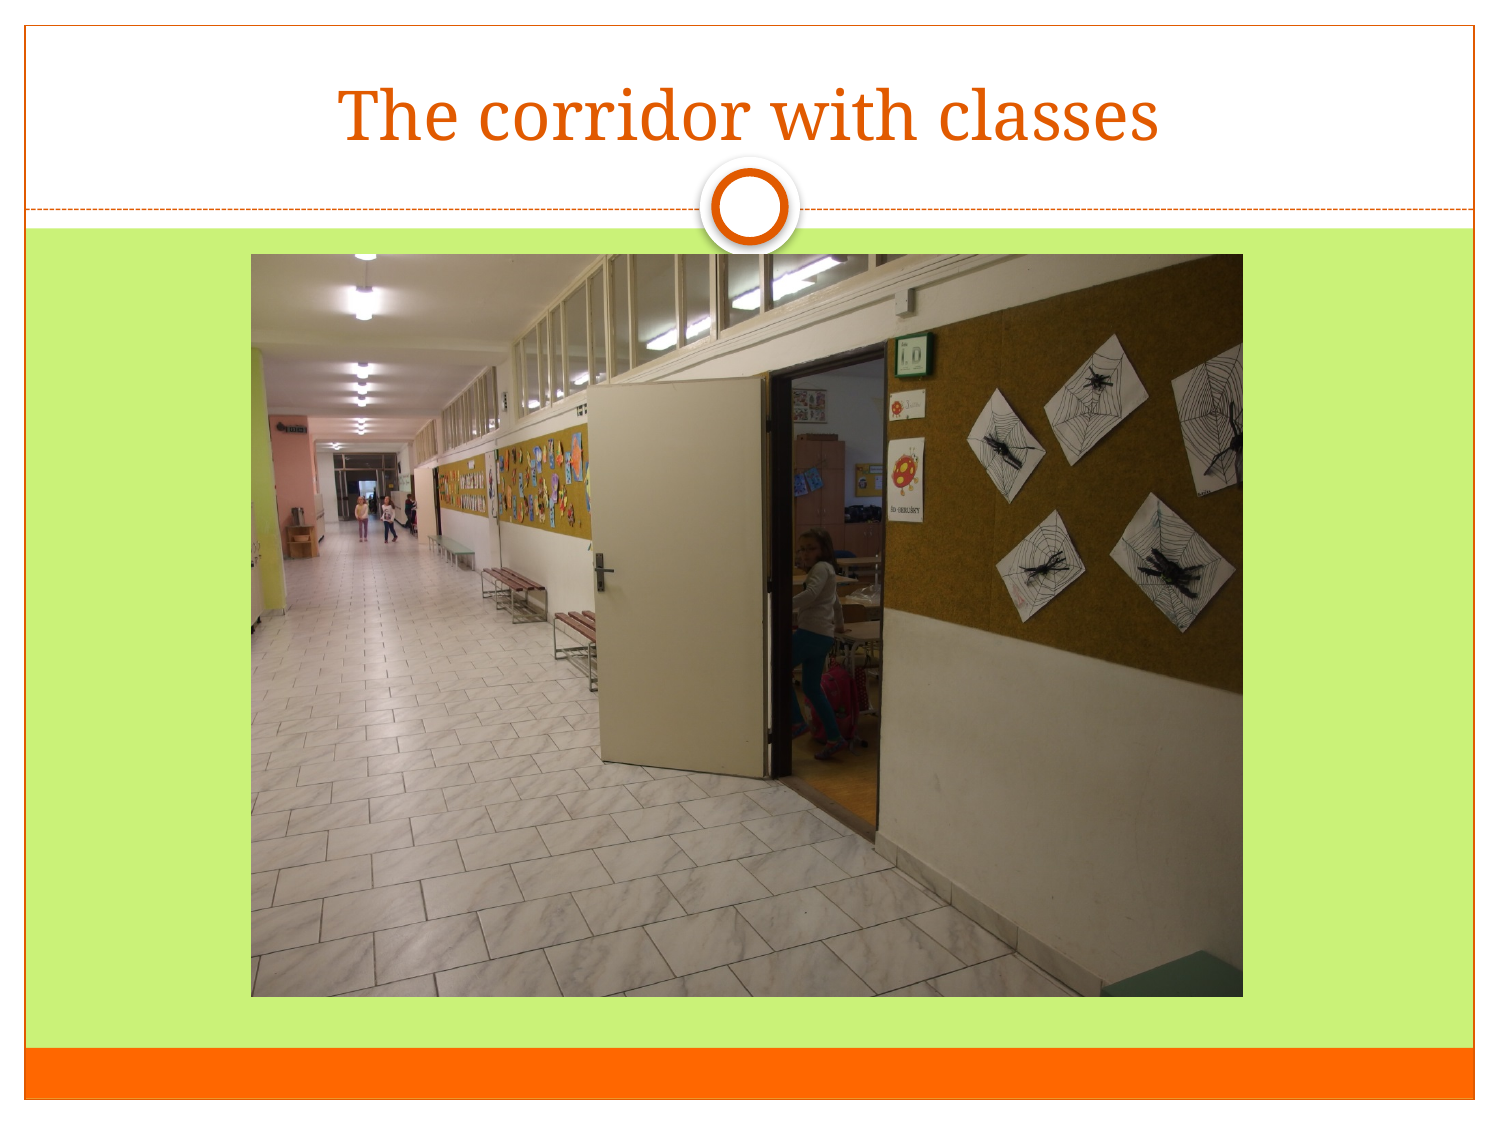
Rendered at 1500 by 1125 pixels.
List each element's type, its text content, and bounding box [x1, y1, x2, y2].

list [251, 254, 1243, 997]
title The corridor with classes [49, 37, 1450, 162]
